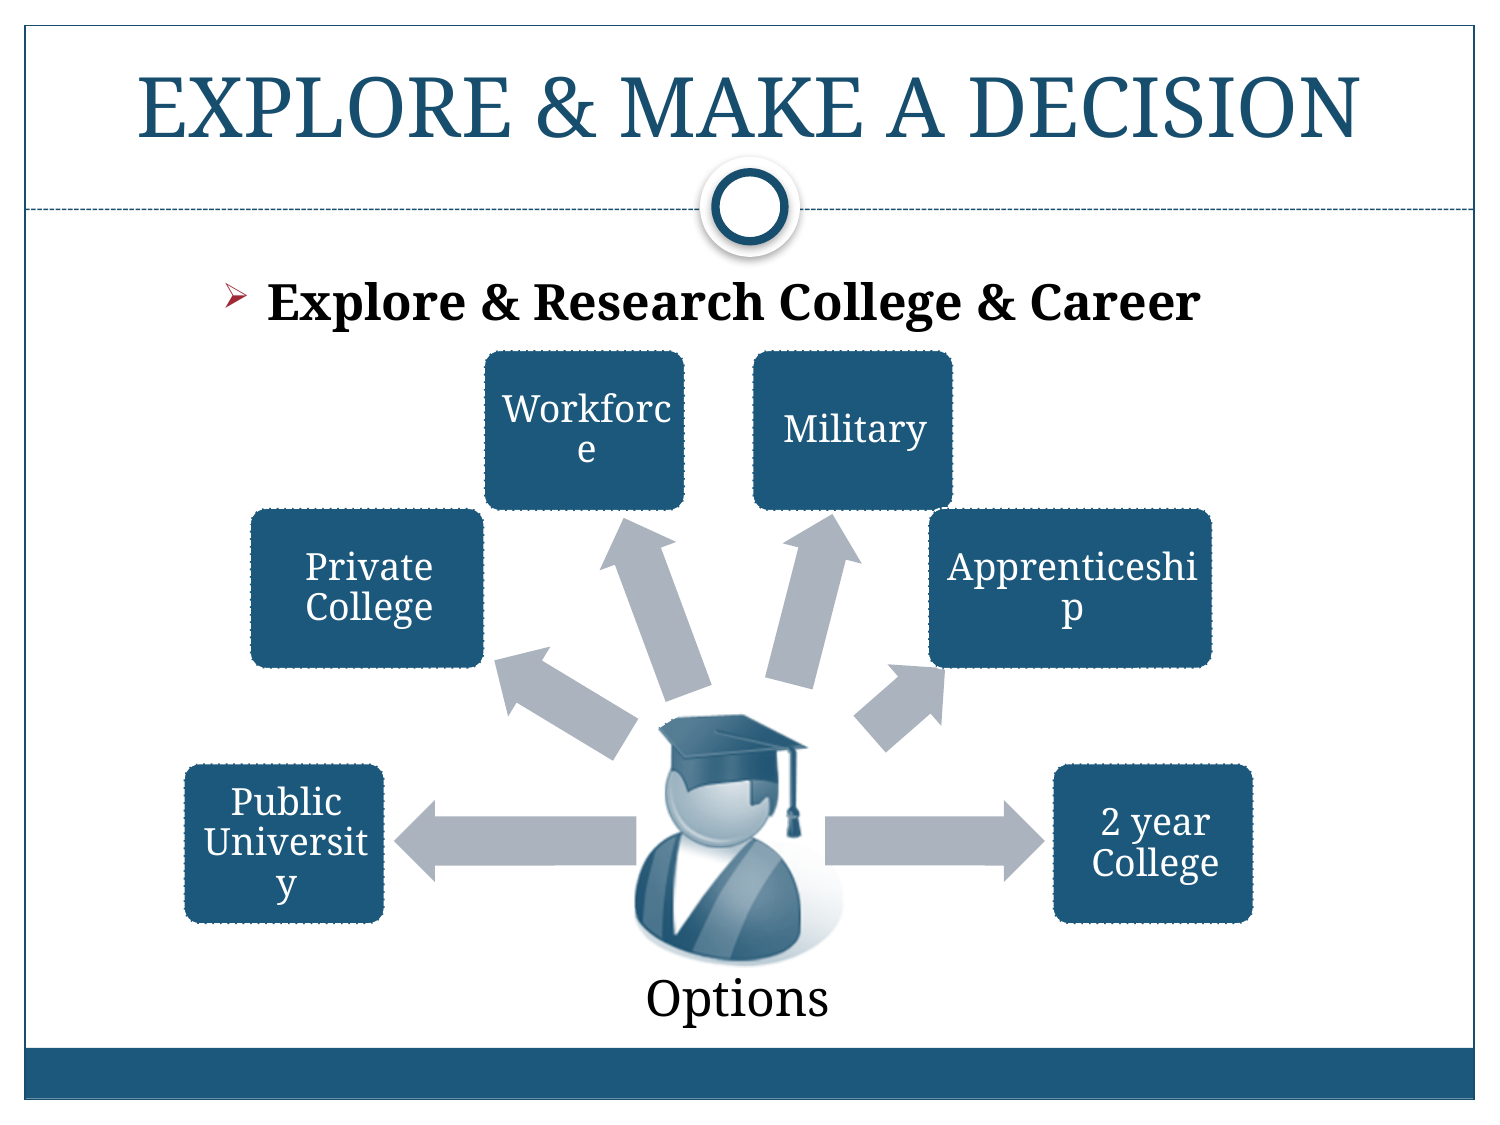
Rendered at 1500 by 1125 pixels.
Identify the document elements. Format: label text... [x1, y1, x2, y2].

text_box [149, 349, 1288, 988]
list Explore & Research College & Career [162, 275, 1438, 988]
text_box Options [562, 999, 913, 1034]
title EXPLORE & MAKE A DECISION [49, 37, 1450, 162]
